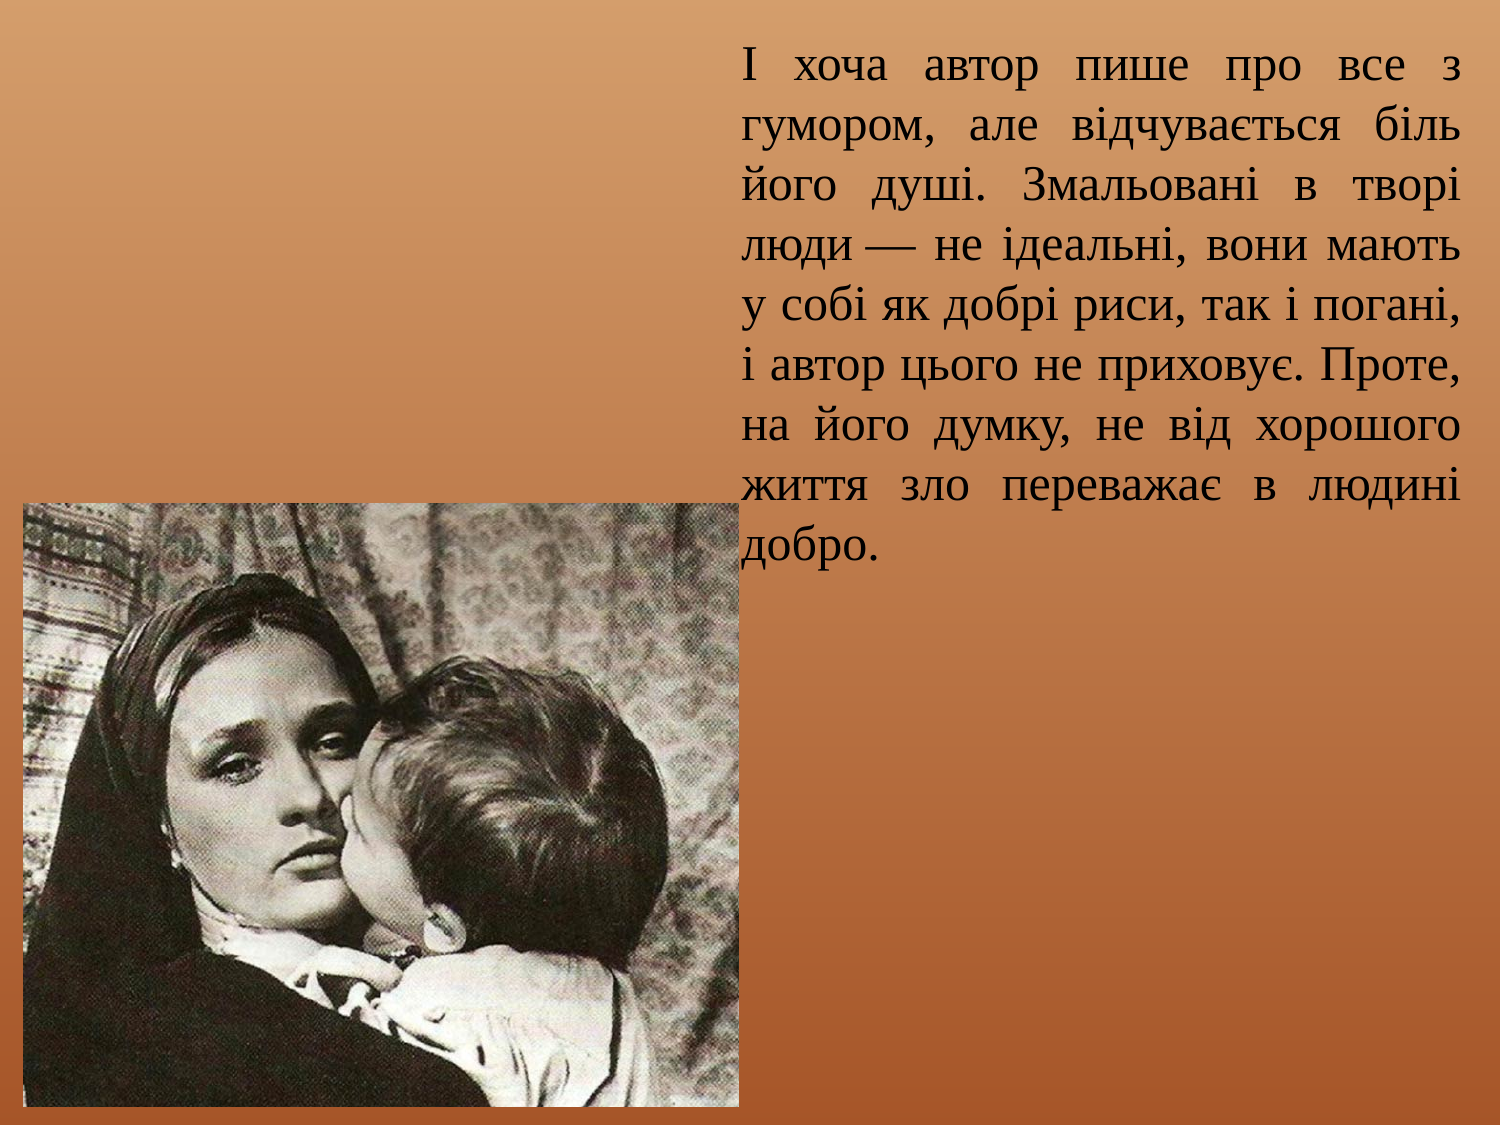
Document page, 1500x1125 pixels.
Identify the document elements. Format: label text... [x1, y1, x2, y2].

text_box І хоча автор пише про все з гумором, але відчувається біль його душі. Змальовані в творі люди — не ідеальні, вони мають у собі як добрі риси, так і погані, і автор цього не приховує. Проте, на його думку, не від хорошого життя зло переважає в людині добро. [726, 23, 1477, 579]
picture [23, 503, 739, 1107]
